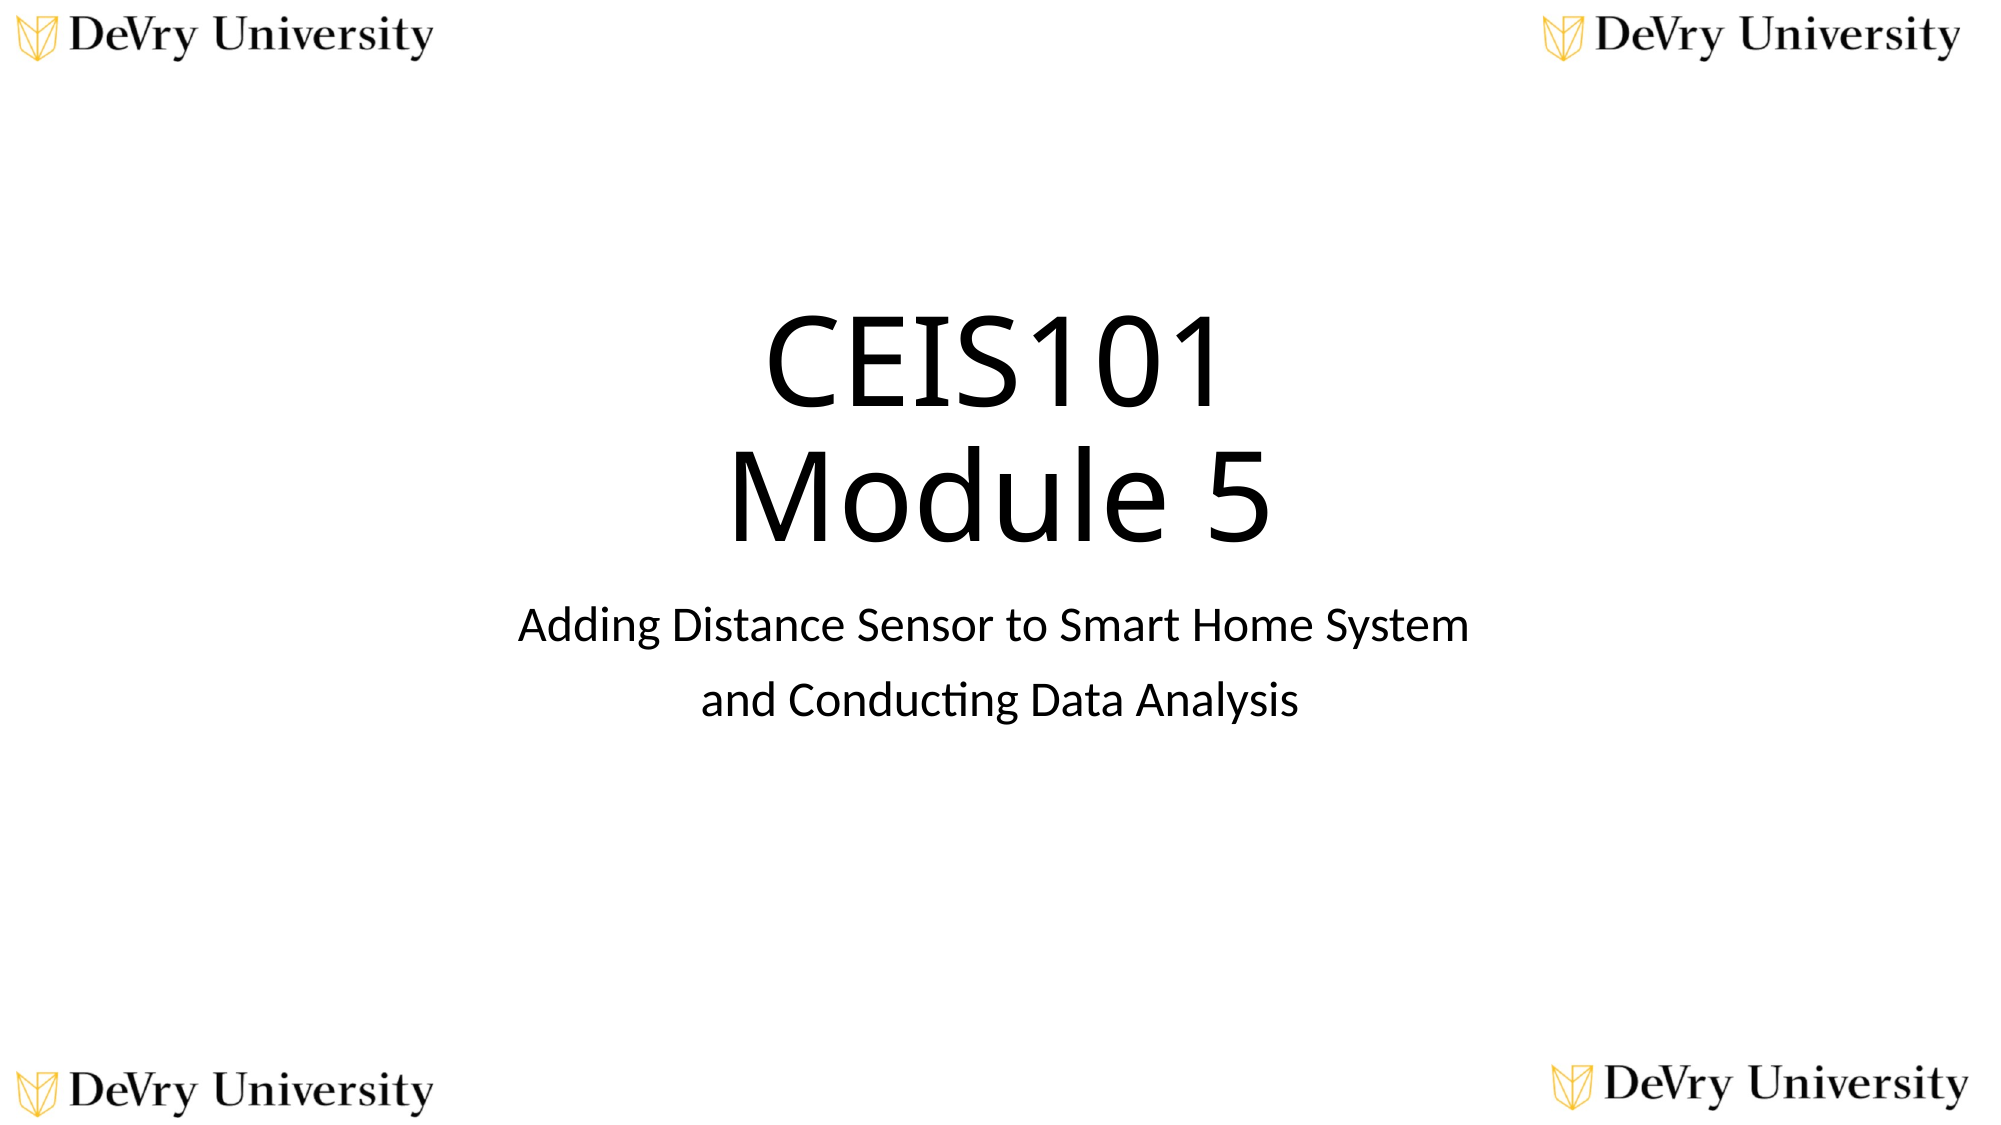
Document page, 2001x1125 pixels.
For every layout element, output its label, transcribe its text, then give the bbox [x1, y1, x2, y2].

picture [1542, 8, 1961, 68]
title CEIS101 Module 5 [249, 184, 1750, 576]
picture [1551, 1057, 1969, 1117]
picture [16, 1065, 434, 1124]
subtitle Adding Distance Sensor to Smart Home System and Conducting Data Analysis [249, 590, 1750, 863]
picture [16, 8, 434, 68]
